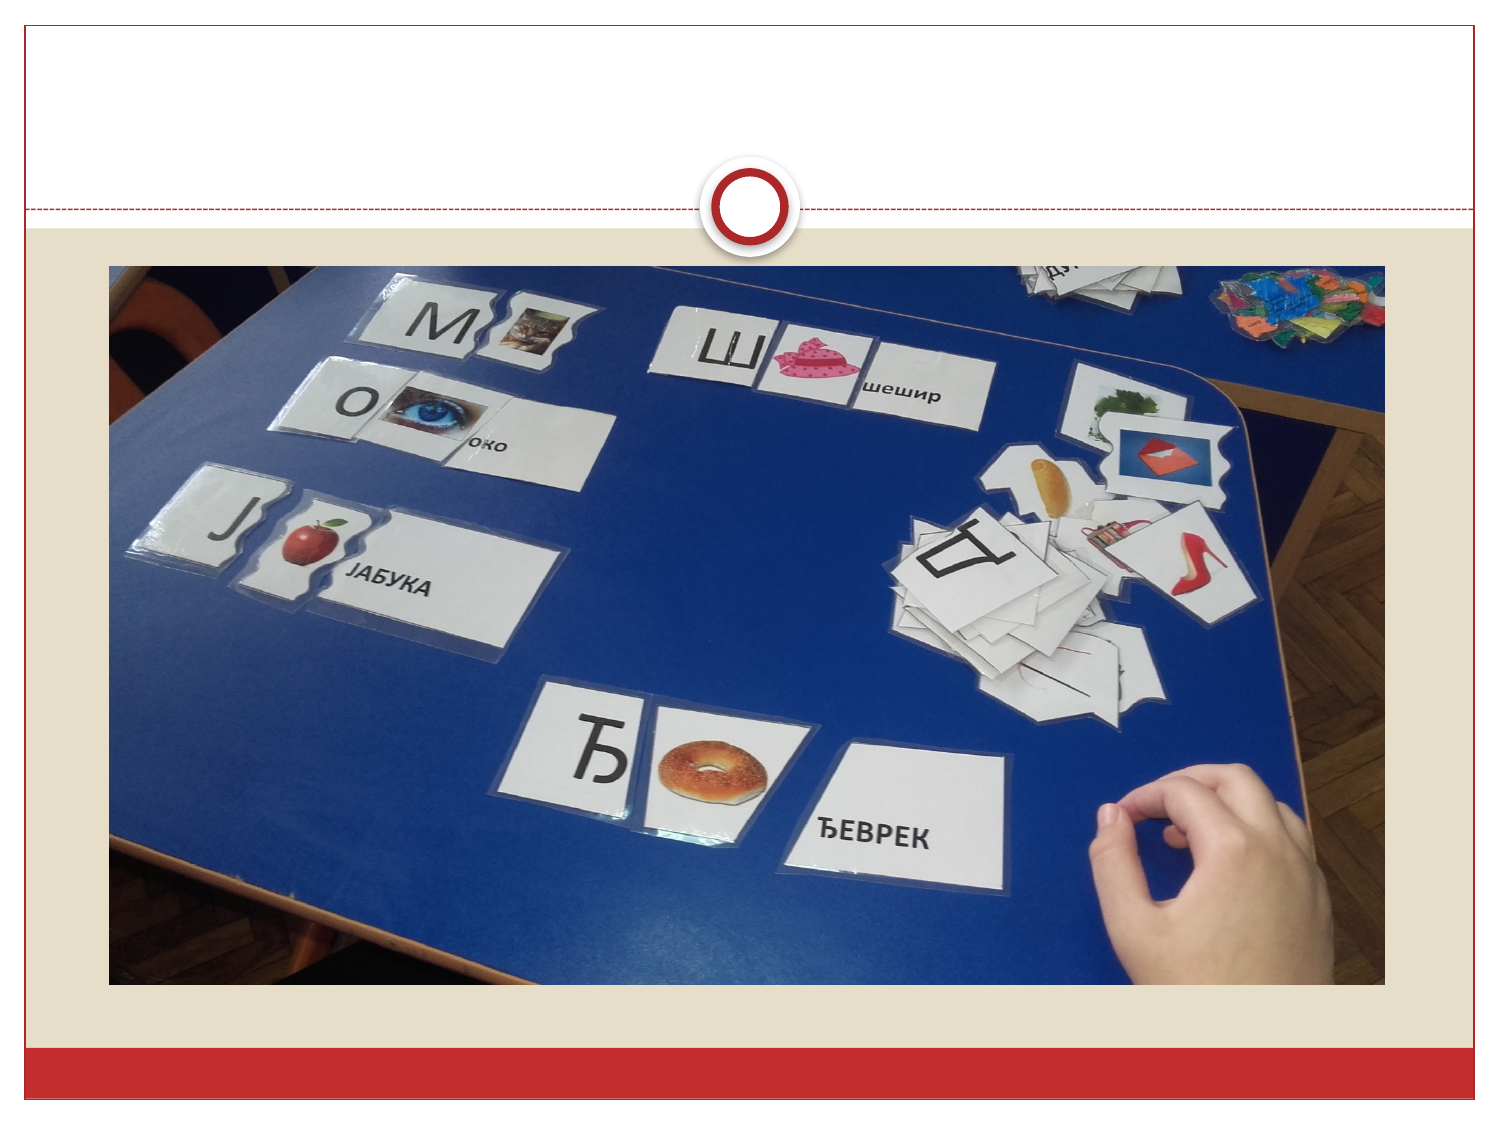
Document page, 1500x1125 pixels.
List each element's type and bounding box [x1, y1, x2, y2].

list [109, 266, 1385, 985]
